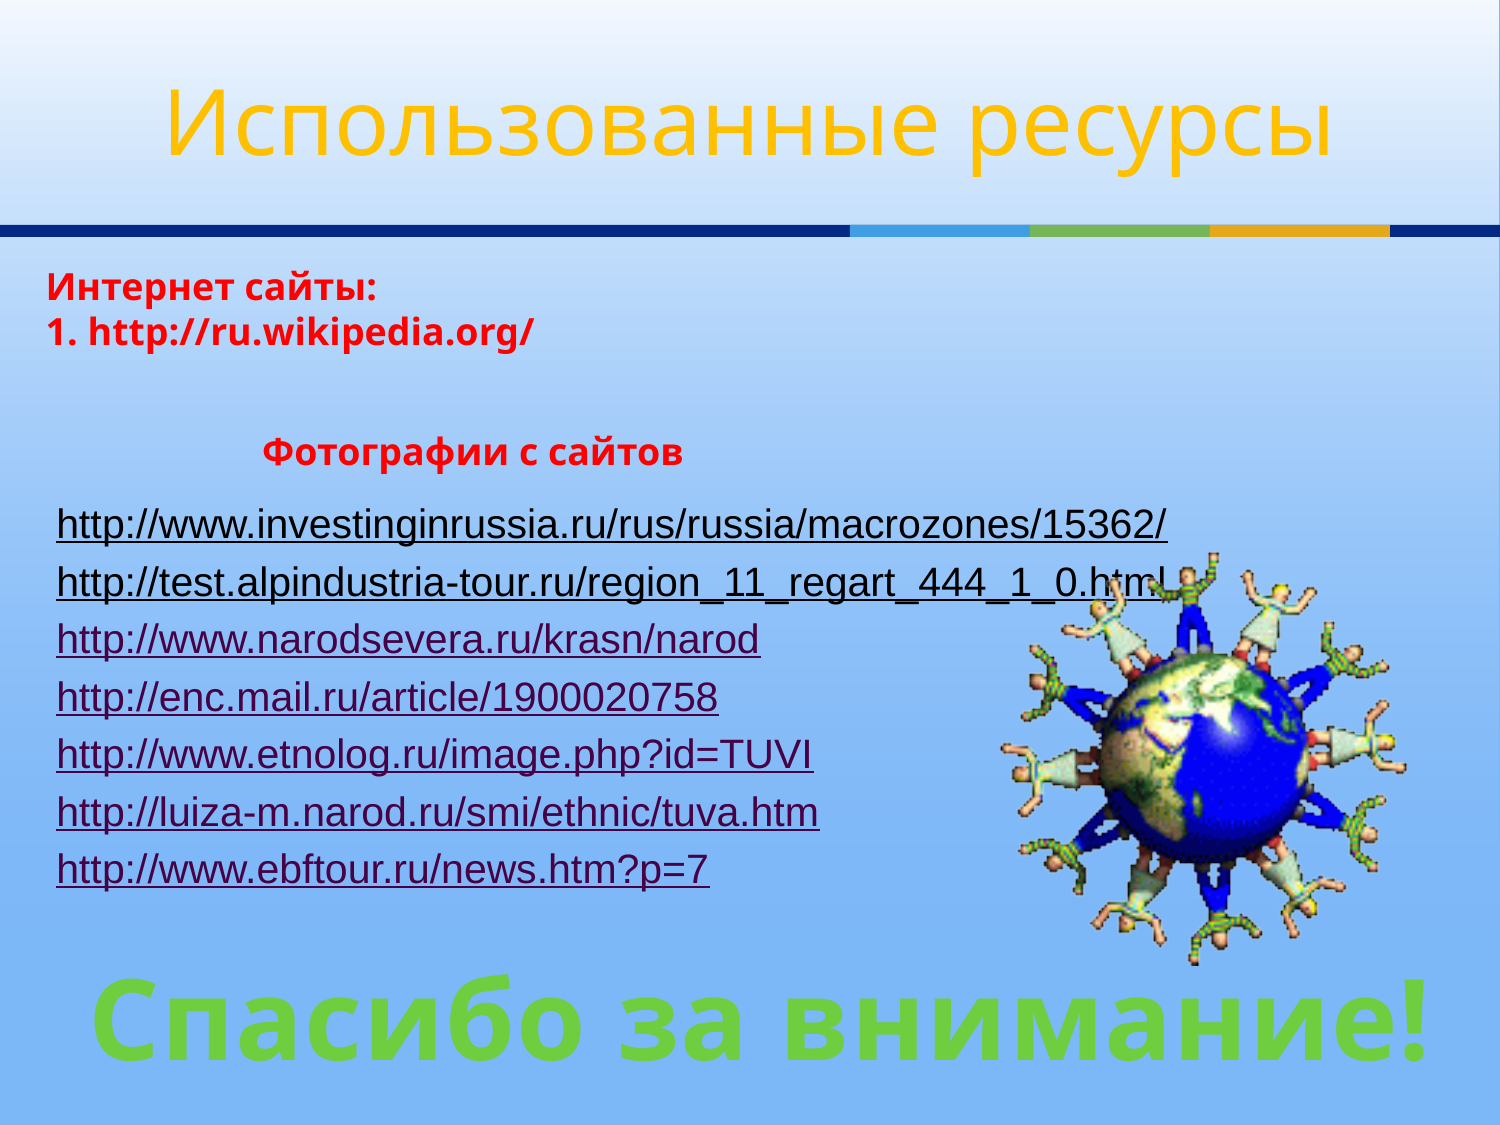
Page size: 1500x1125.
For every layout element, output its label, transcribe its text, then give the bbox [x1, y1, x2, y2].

list http://www.investinginrussia.ru/rus/russia/macrozones/15362/ http://test.alpindustria-tour.ru/region_11_regart_444_1_0.html http://www.narodsevera.ru/krasn/narod http://enc.mail.ru/article/1900020758 http://www.etnolog.ru/image.php?id=TUVI http://luiza-m.narod.ru/smi/ethnic/tuva.htm http://www.ebftour.ru/news.htm?p=7 [41, 432, 1211, 941]
title Использованные ресурсы [75, 24, 1425, 213]
text_box Спасибо за внимание! [73, 940, 1448, 1091]
text_box Интернет сайты: 1. http://ru.wikipedia.org/ [30, 255, 550, 361]
picture [997, 550, 1411, 967]
text_box Фотографии с сайтов [247, 420, 700, 481]
